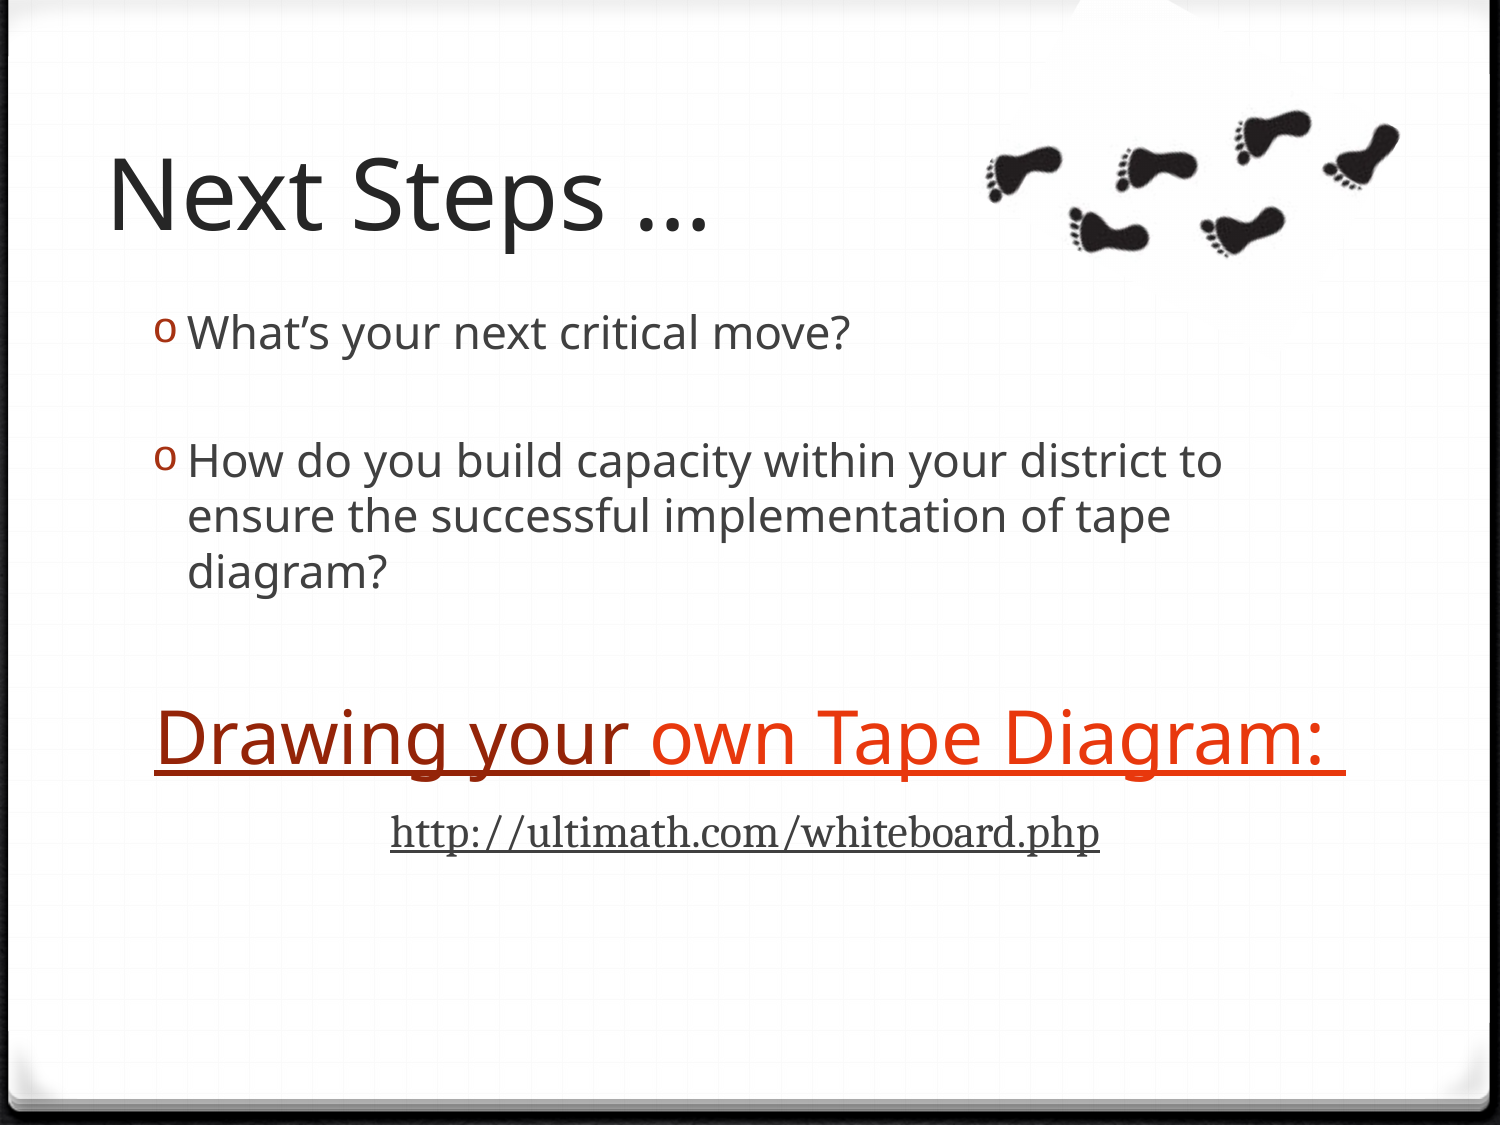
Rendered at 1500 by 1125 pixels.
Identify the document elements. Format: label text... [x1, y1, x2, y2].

title Next Steps … [90, 71, 1050, 309]
picture [0, 0, 1500, 1125]
title Next Steps … [1324, 71, 1410, 309]
list What’s your next critical move? How do you build capacity within your district to ensure the successful implementation of tape diagram? Drawing your own Tape Diagram: http://ultimath.com/whiteboard.php [137, 275, 1363, 924]
